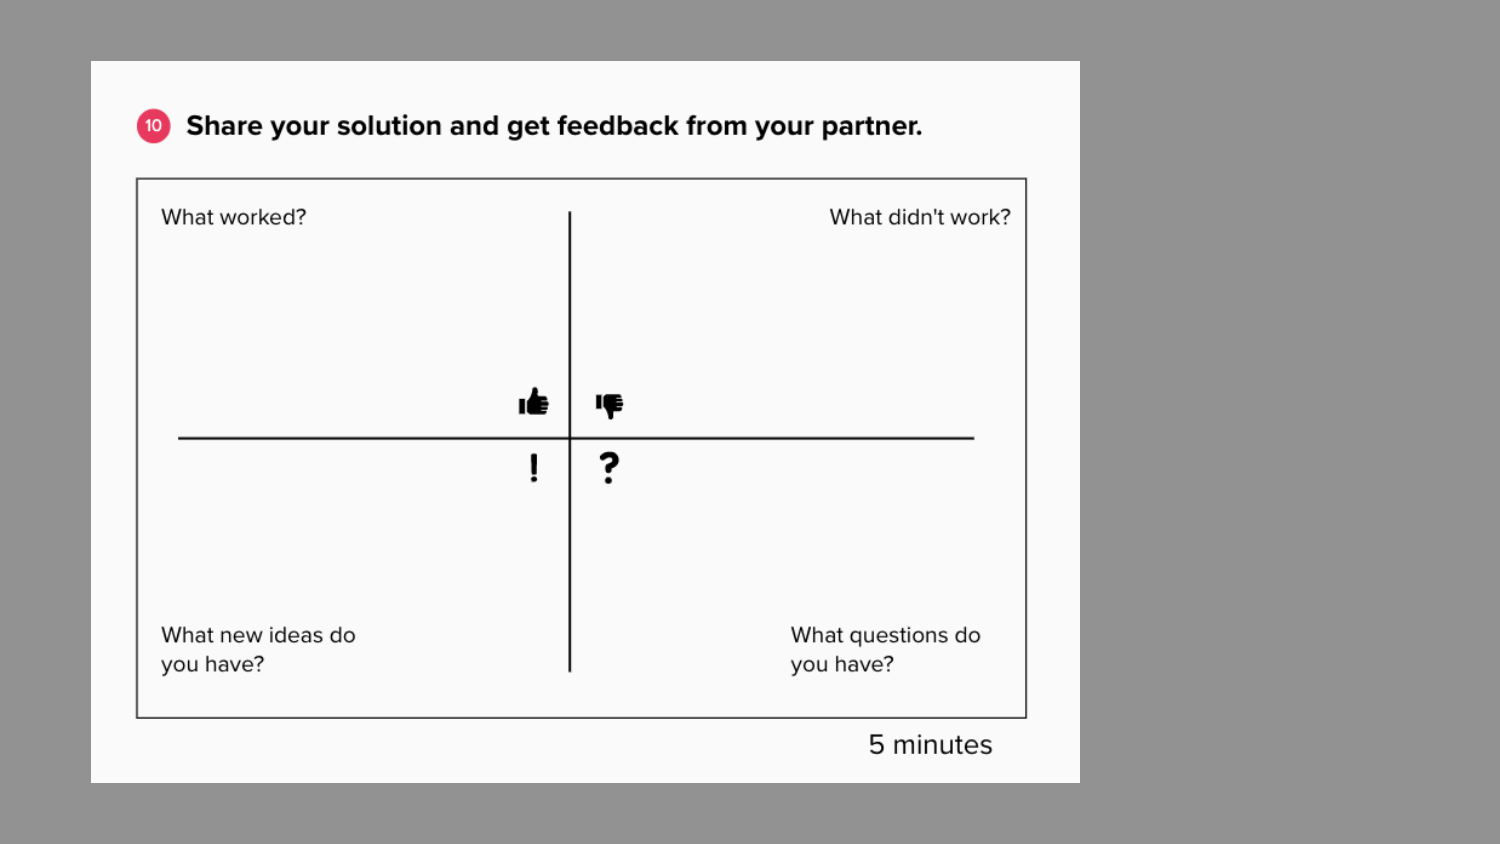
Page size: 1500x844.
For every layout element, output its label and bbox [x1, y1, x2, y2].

picture [91, 60, 1080, 783]
